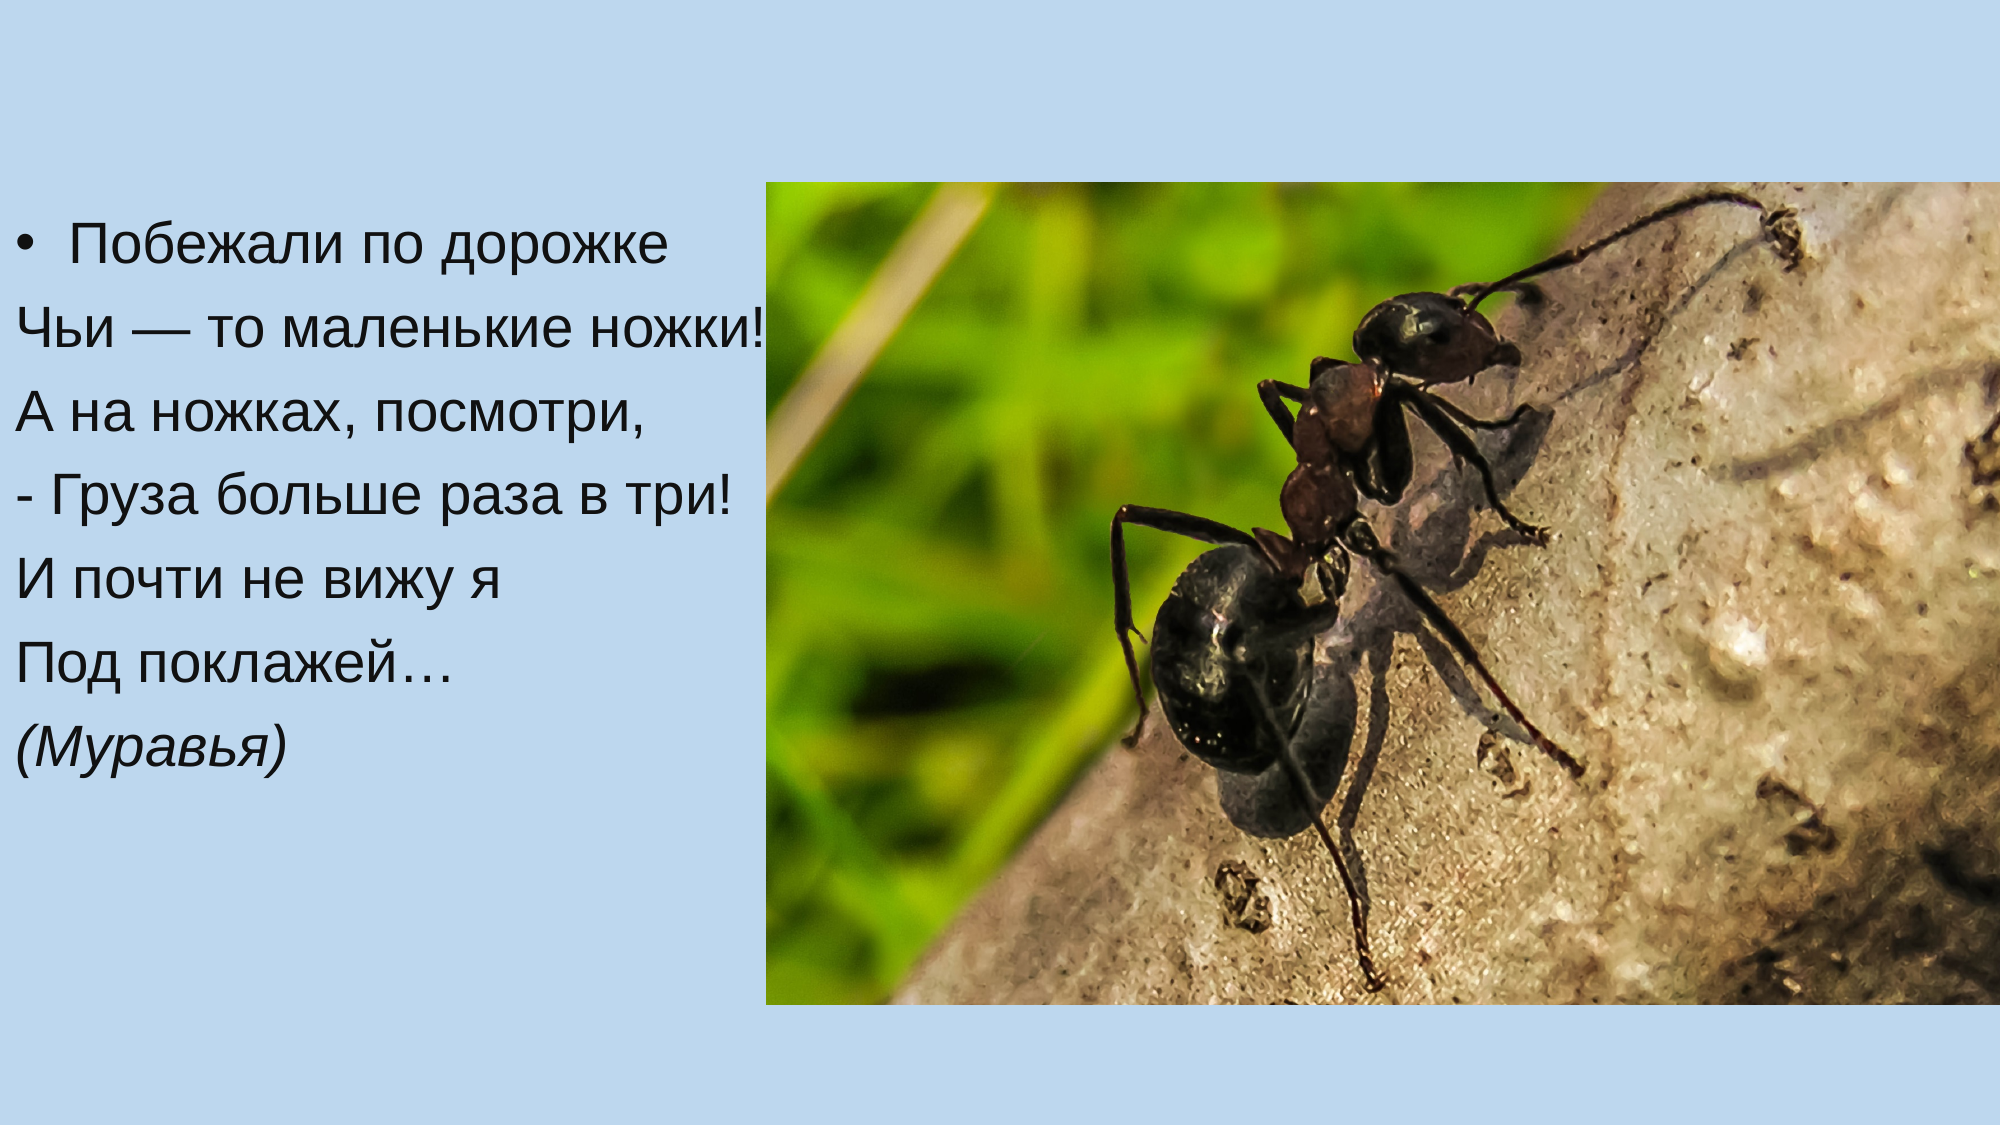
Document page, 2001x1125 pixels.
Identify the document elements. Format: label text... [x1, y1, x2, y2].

list Побежали по дорожке Чьи — то маленькие ножки! А на ножках, посмотри, - Груза больше раза в три! И почти не вижу я Под поклажей… (Муравья) [0, 205, 766, 920]
picture [766, 182, 2000, 1005]
